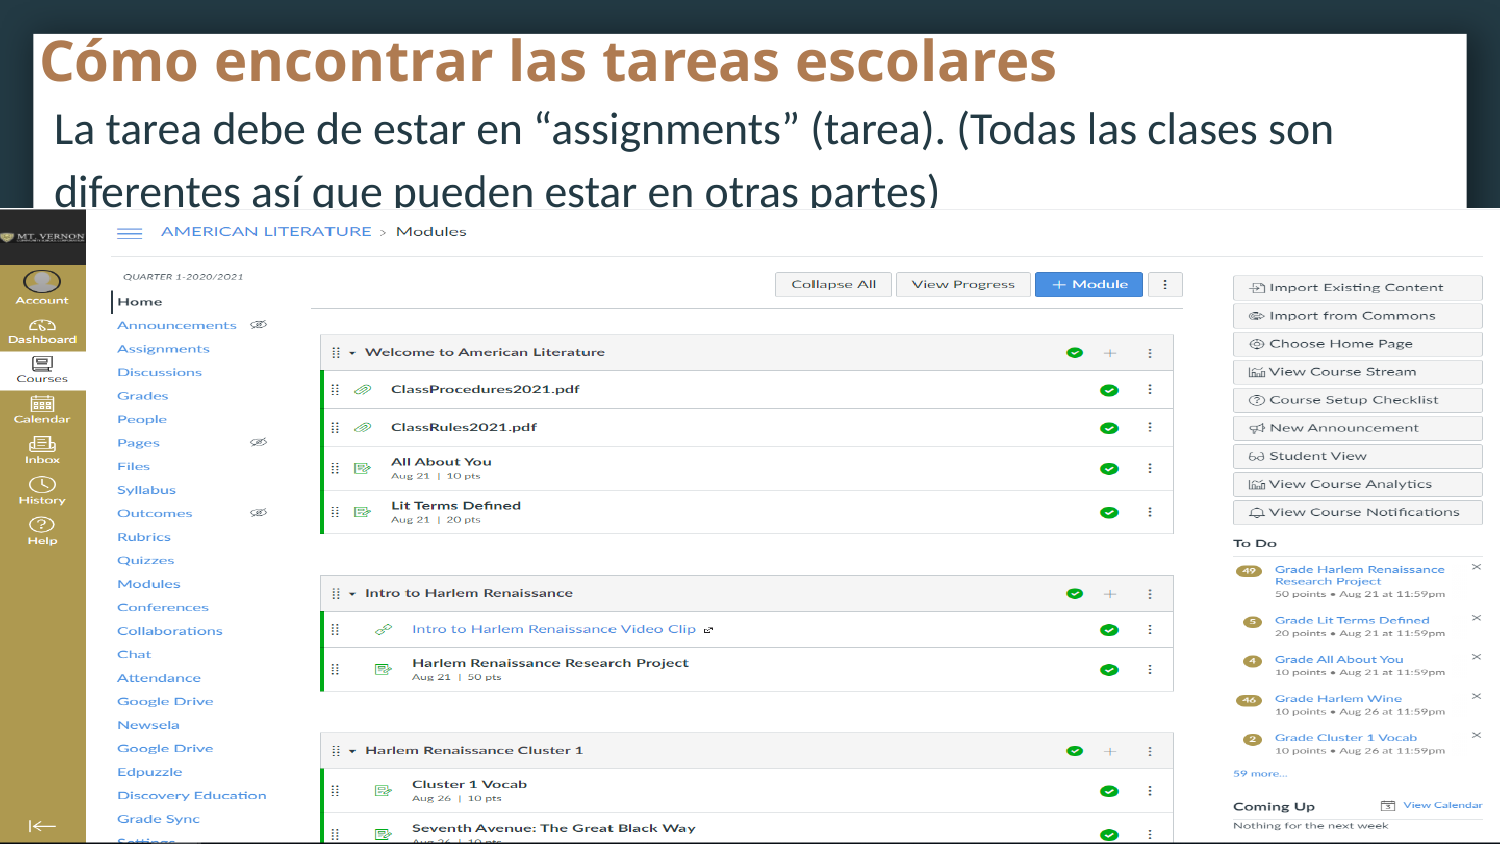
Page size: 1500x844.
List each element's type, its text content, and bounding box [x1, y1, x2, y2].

title Cómo encontrar las tareas escolares [24, 10, 1422, 105]
list La tarea debe de estar en “assignments” (tarea). (Todas las clases son diferentes así que pueden estar en otras partes) [39, 75, 1437, 194]
picture [0, 208, 1500, 844]
